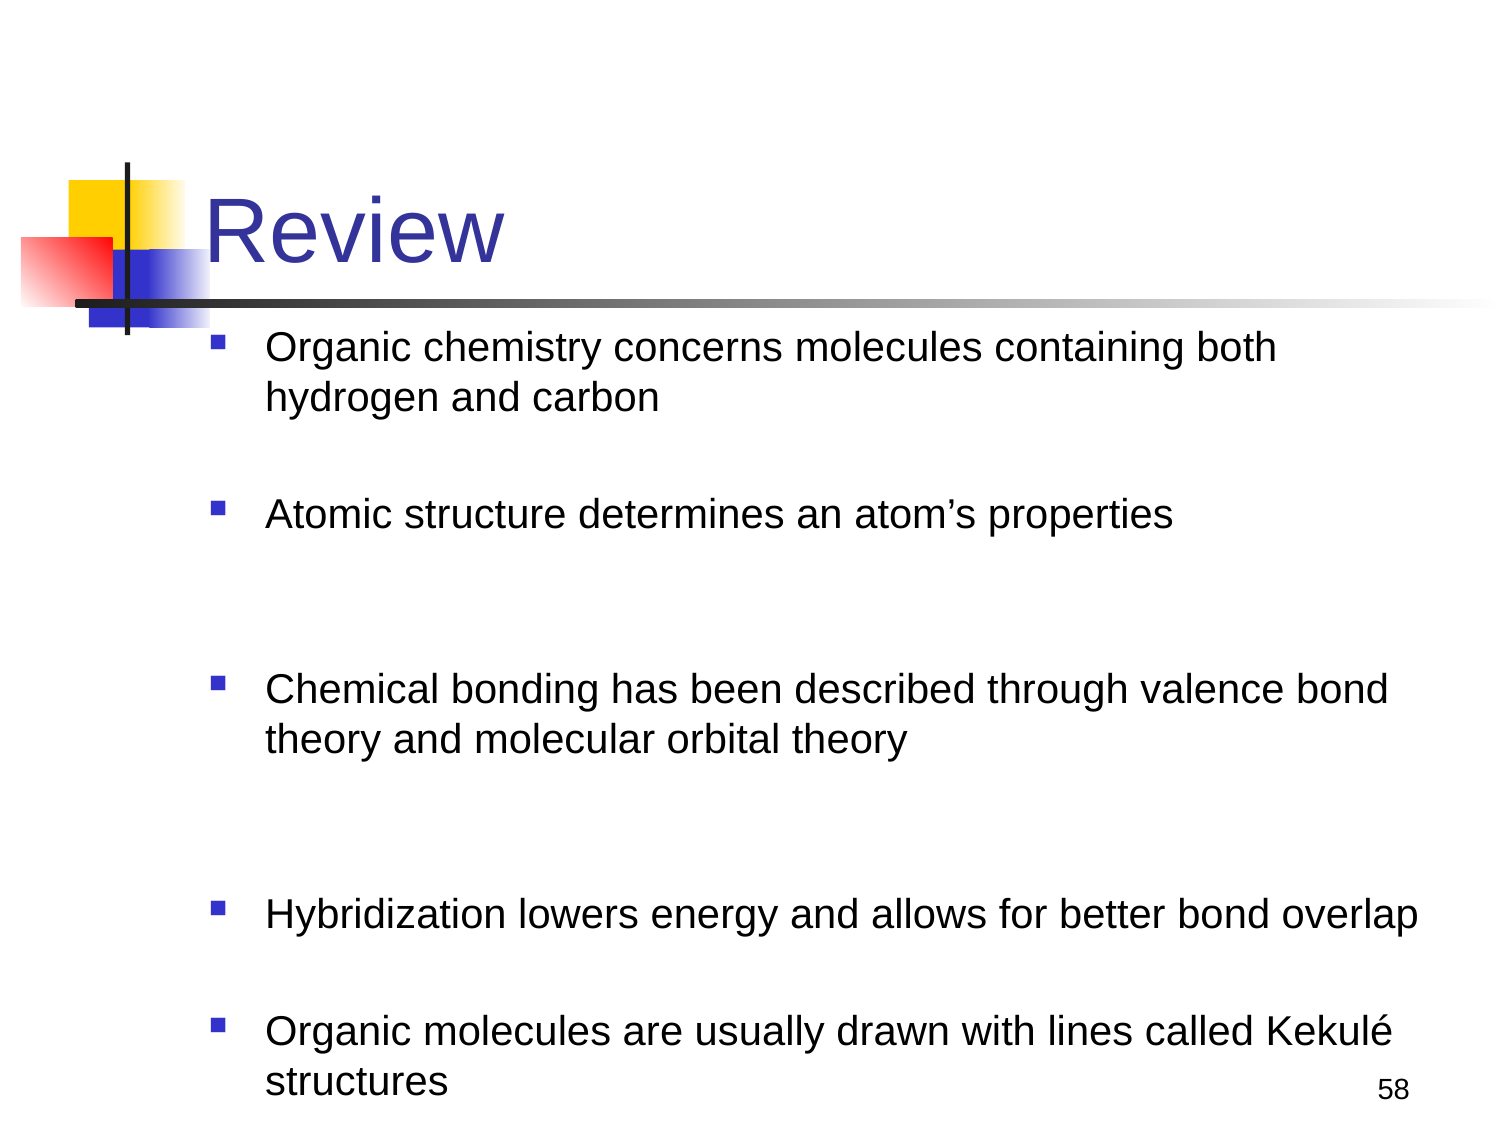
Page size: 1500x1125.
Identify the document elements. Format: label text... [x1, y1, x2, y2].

title Review [188, 101, 1468, 289]
slide_number 58 [1112, 1037, 1425, 1113]
list Organic chemistry concerns molecules containing both hydrogen and carbon Atomic structure determines an atom’s properties Chemical bonding has been described through valence bond theory and molecular orbital theory Hybridization lowers energy and allows for better bond overlap Organic molecules are usually drawn with lines called Kekulé structures [193, 312, 1469, 988]
